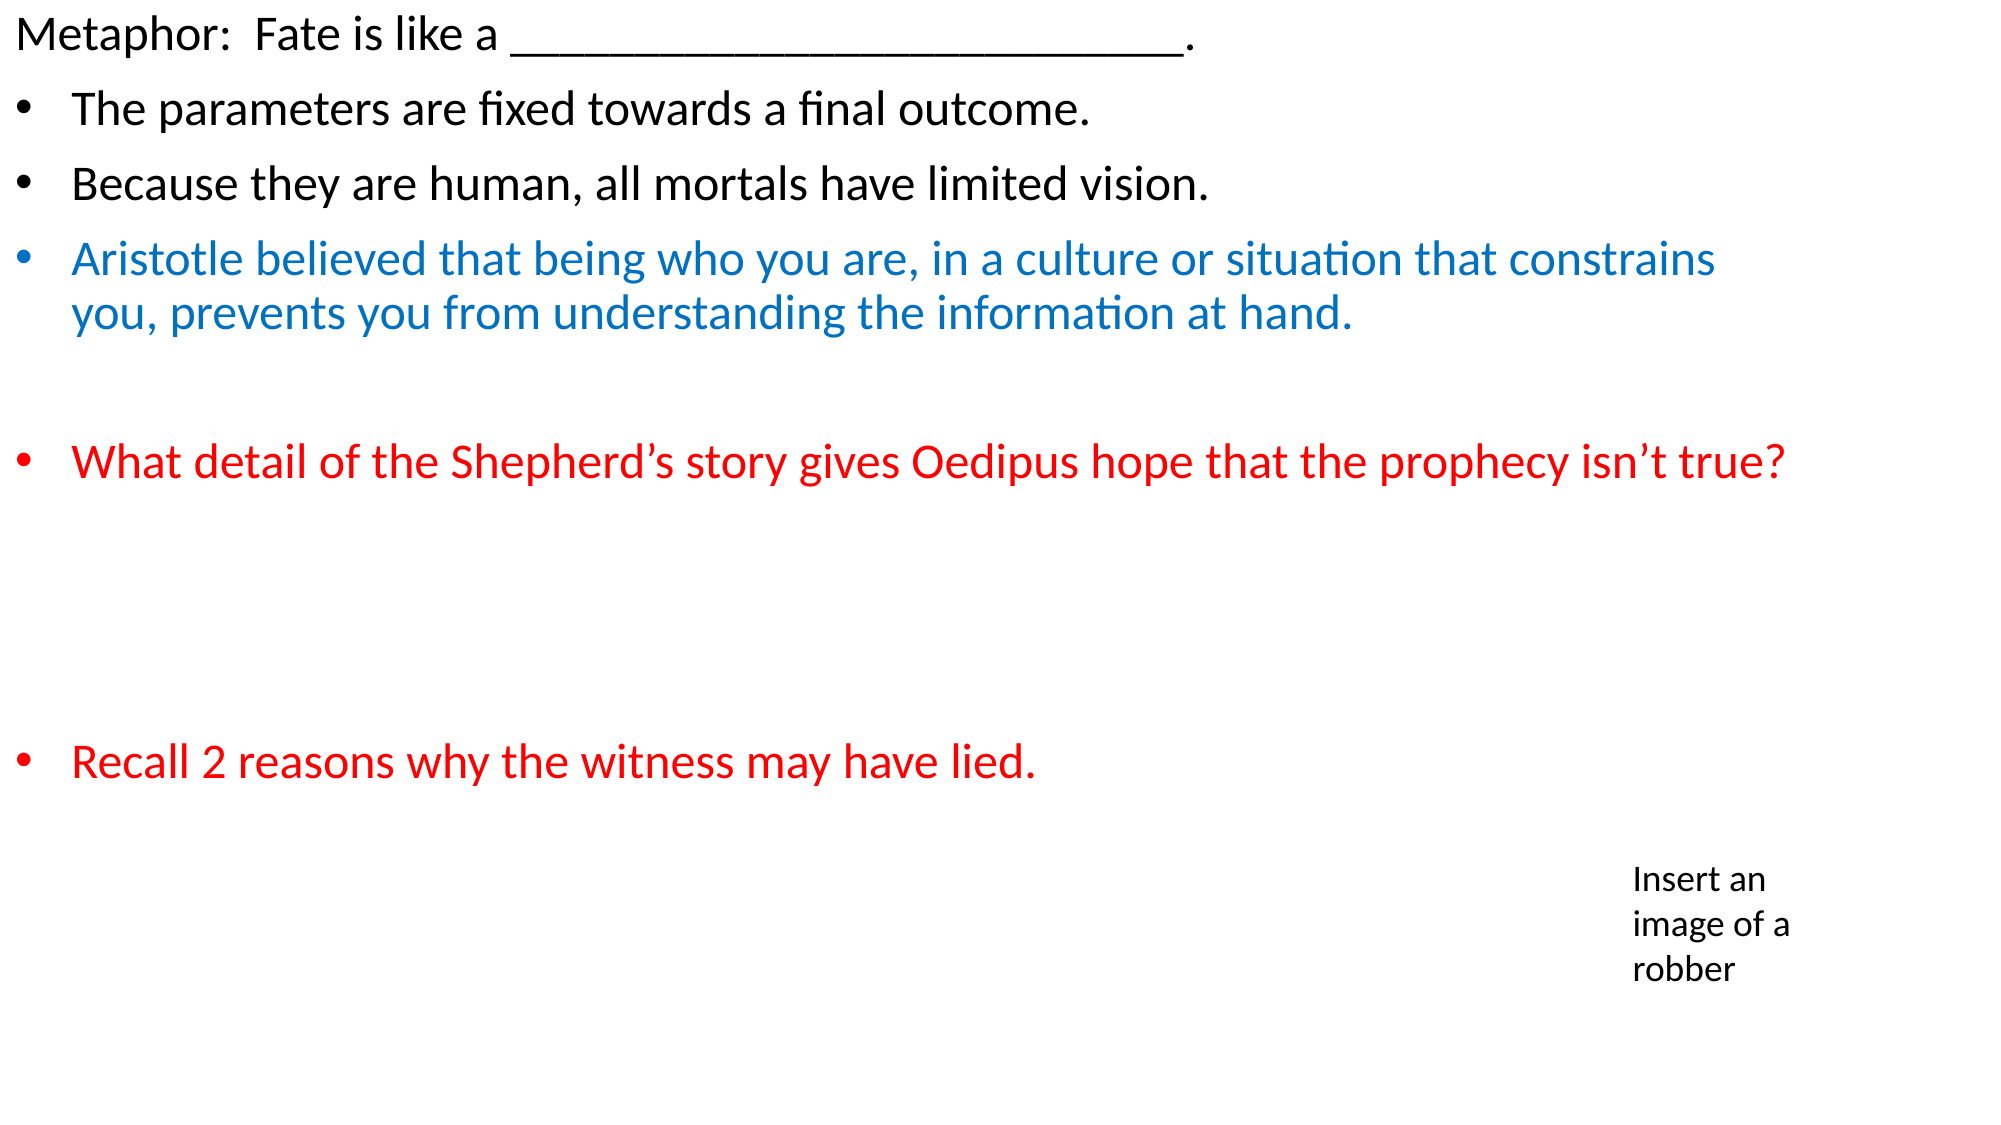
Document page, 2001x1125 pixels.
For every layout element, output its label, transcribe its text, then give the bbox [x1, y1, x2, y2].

text_box Insert an image of a robber [1617, 846, 1851, 997]
subtitle Metaphor: Fate is like a ___________________________. The parameters are fixed towards a final outcome. Because they are human, all mortals have limited vision. Aristotle believed that being who you are, in a culture or situation that constrains you, prevents you from understanding the information at hand. What detail of the Shepherd’s story gives Oedipus hope that the prophecy isn’t true? Recall 2 reasons why the witness may have lied. [0, 0, 1817, 1087]
